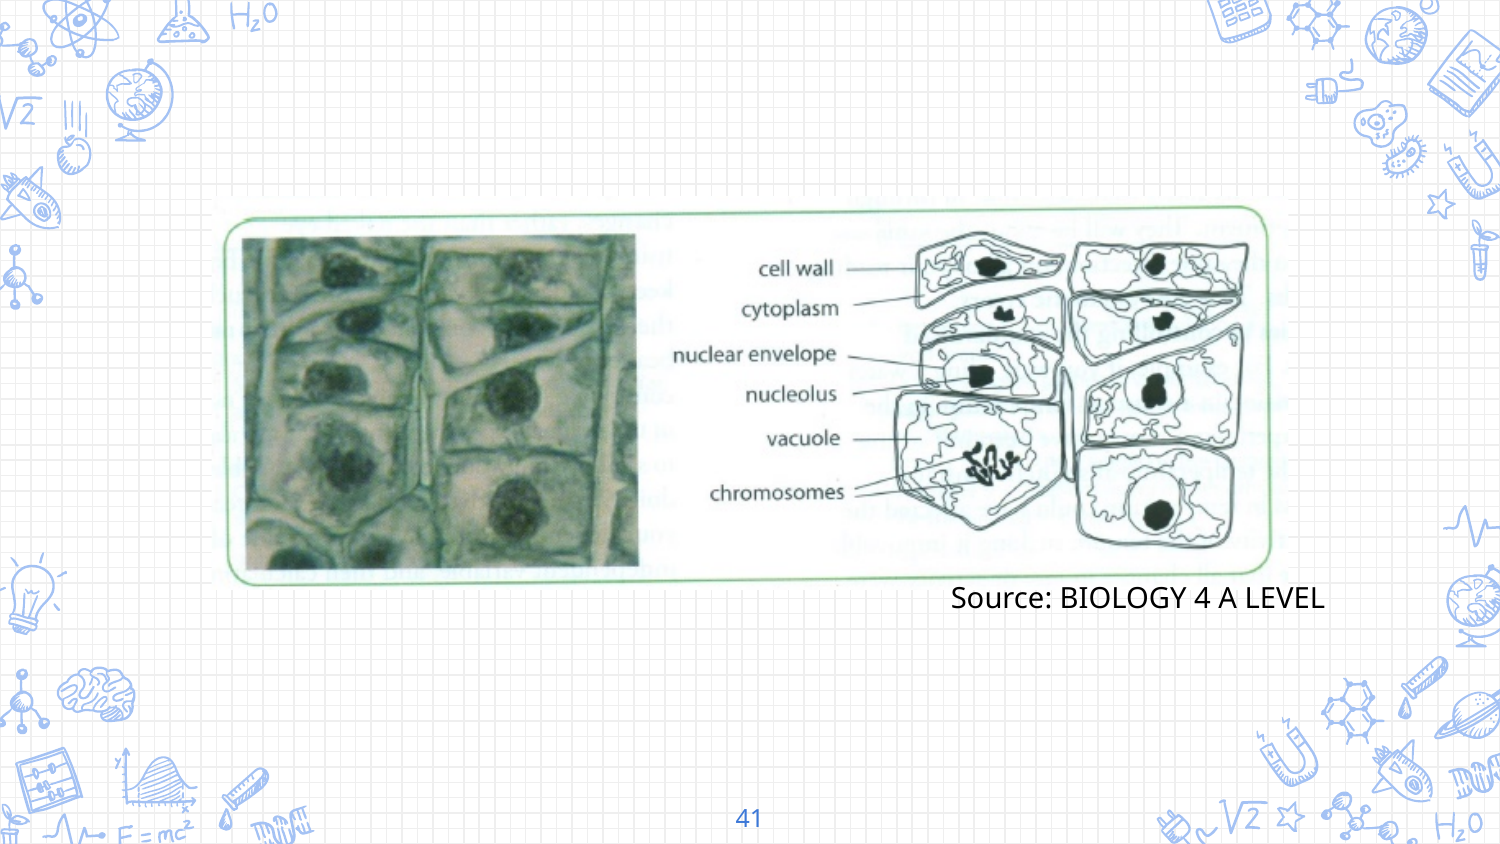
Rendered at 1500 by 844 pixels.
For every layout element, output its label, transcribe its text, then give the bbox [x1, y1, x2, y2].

text_box Source: BIOLOGY 4 A LEVEL [935, 564, 1347, 623]
slide_number 41 [705, 796, 795, 844]
picture [211, 196, 1289, 590]
